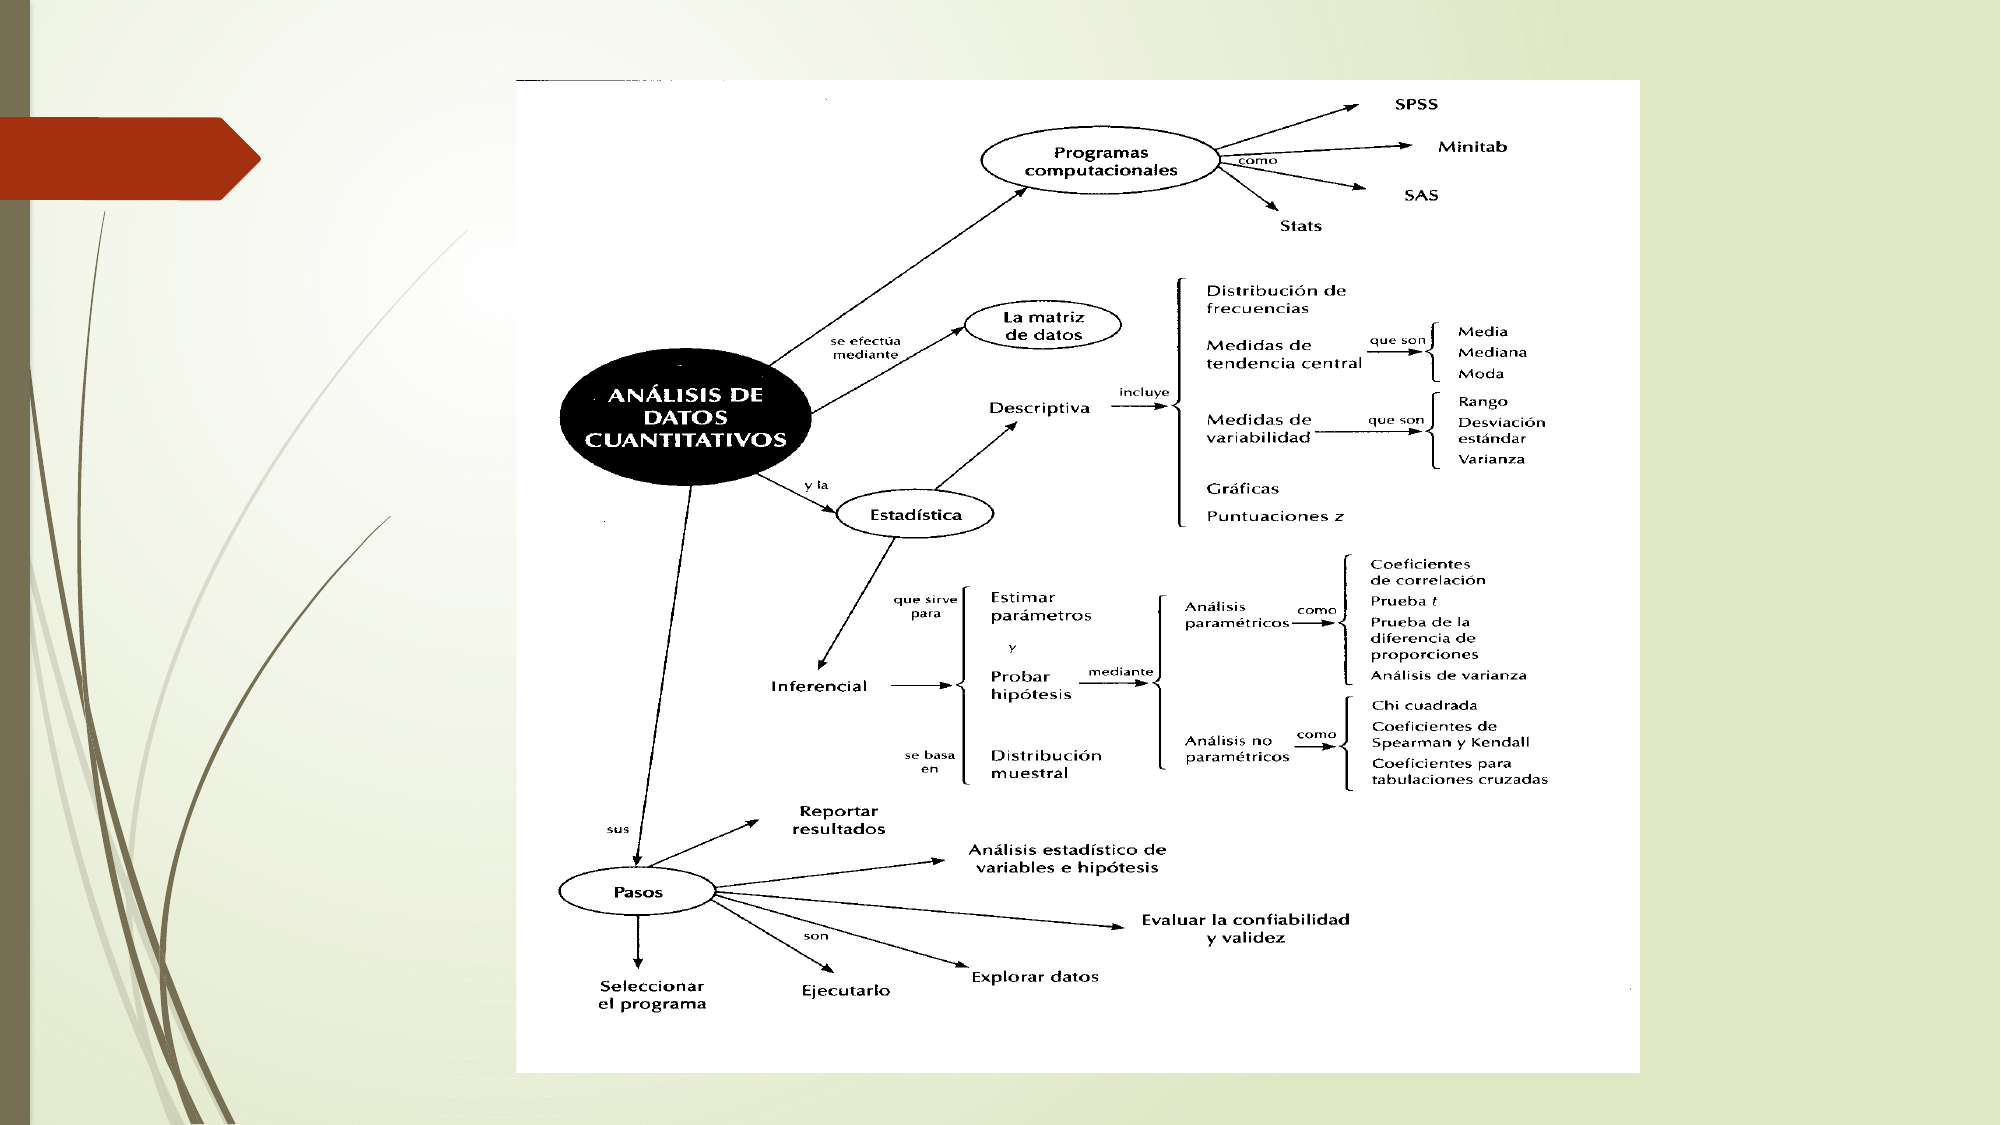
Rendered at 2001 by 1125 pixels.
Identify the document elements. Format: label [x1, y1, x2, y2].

list [515, 79, 1641, 1073]
